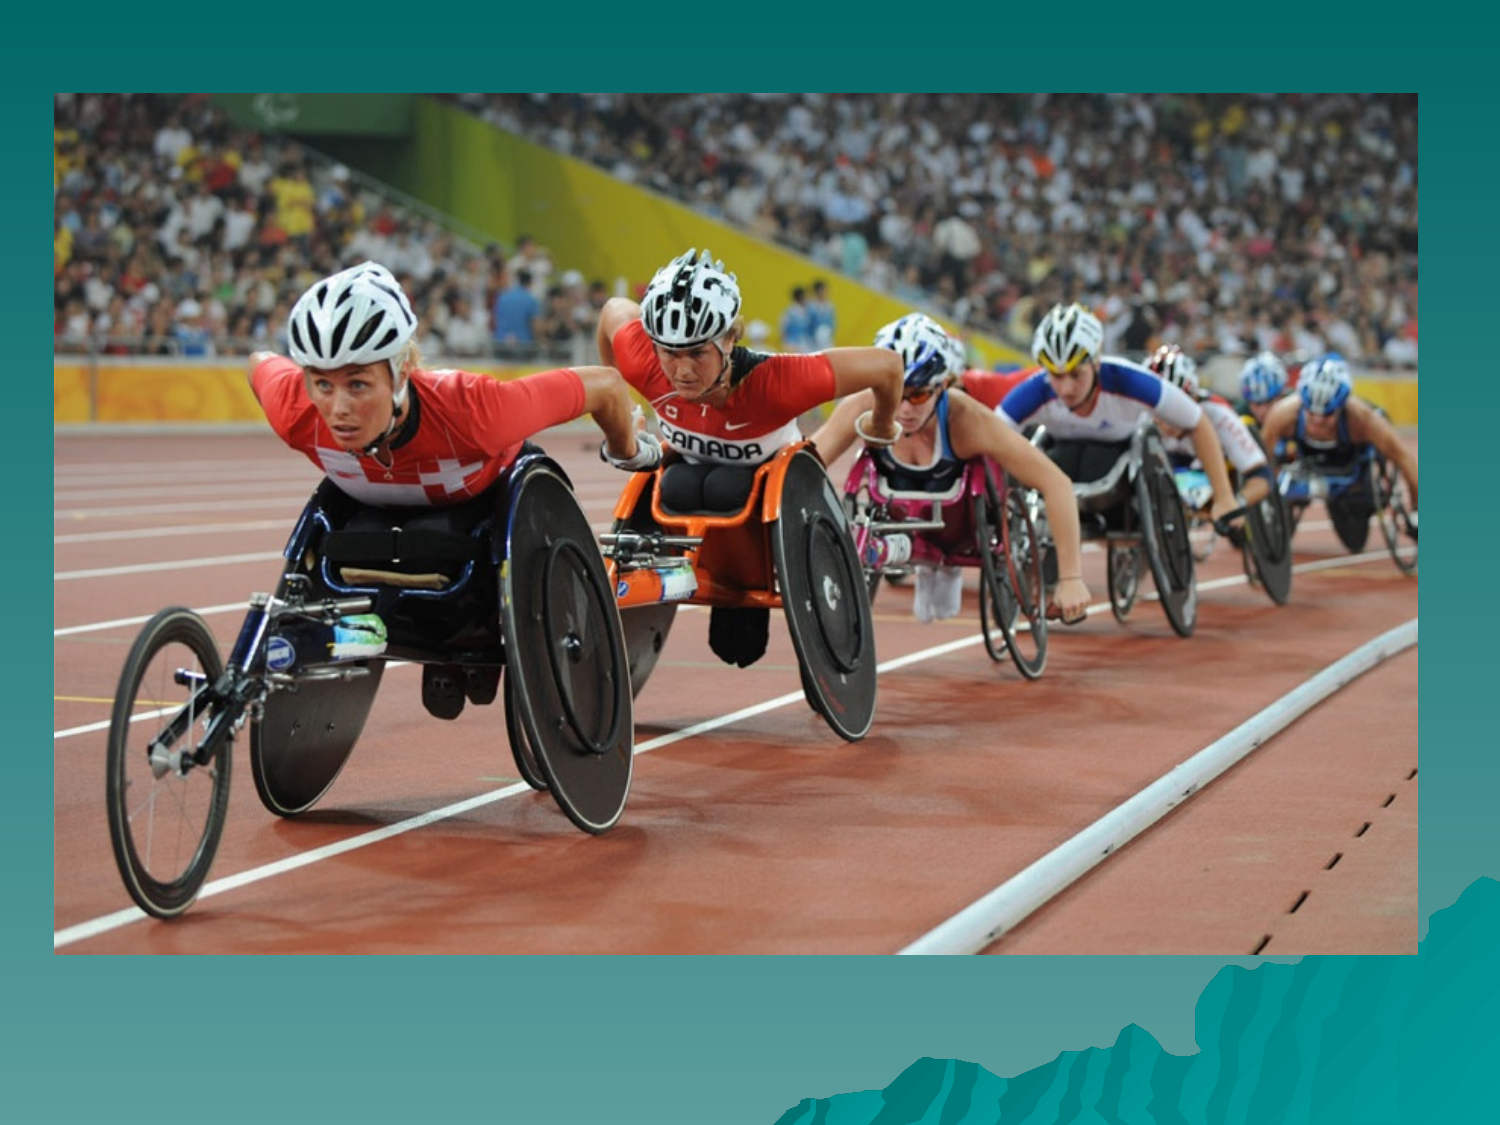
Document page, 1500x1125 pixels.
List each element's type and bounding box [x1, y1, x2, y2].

picture [53, 93, 1419, 955]
